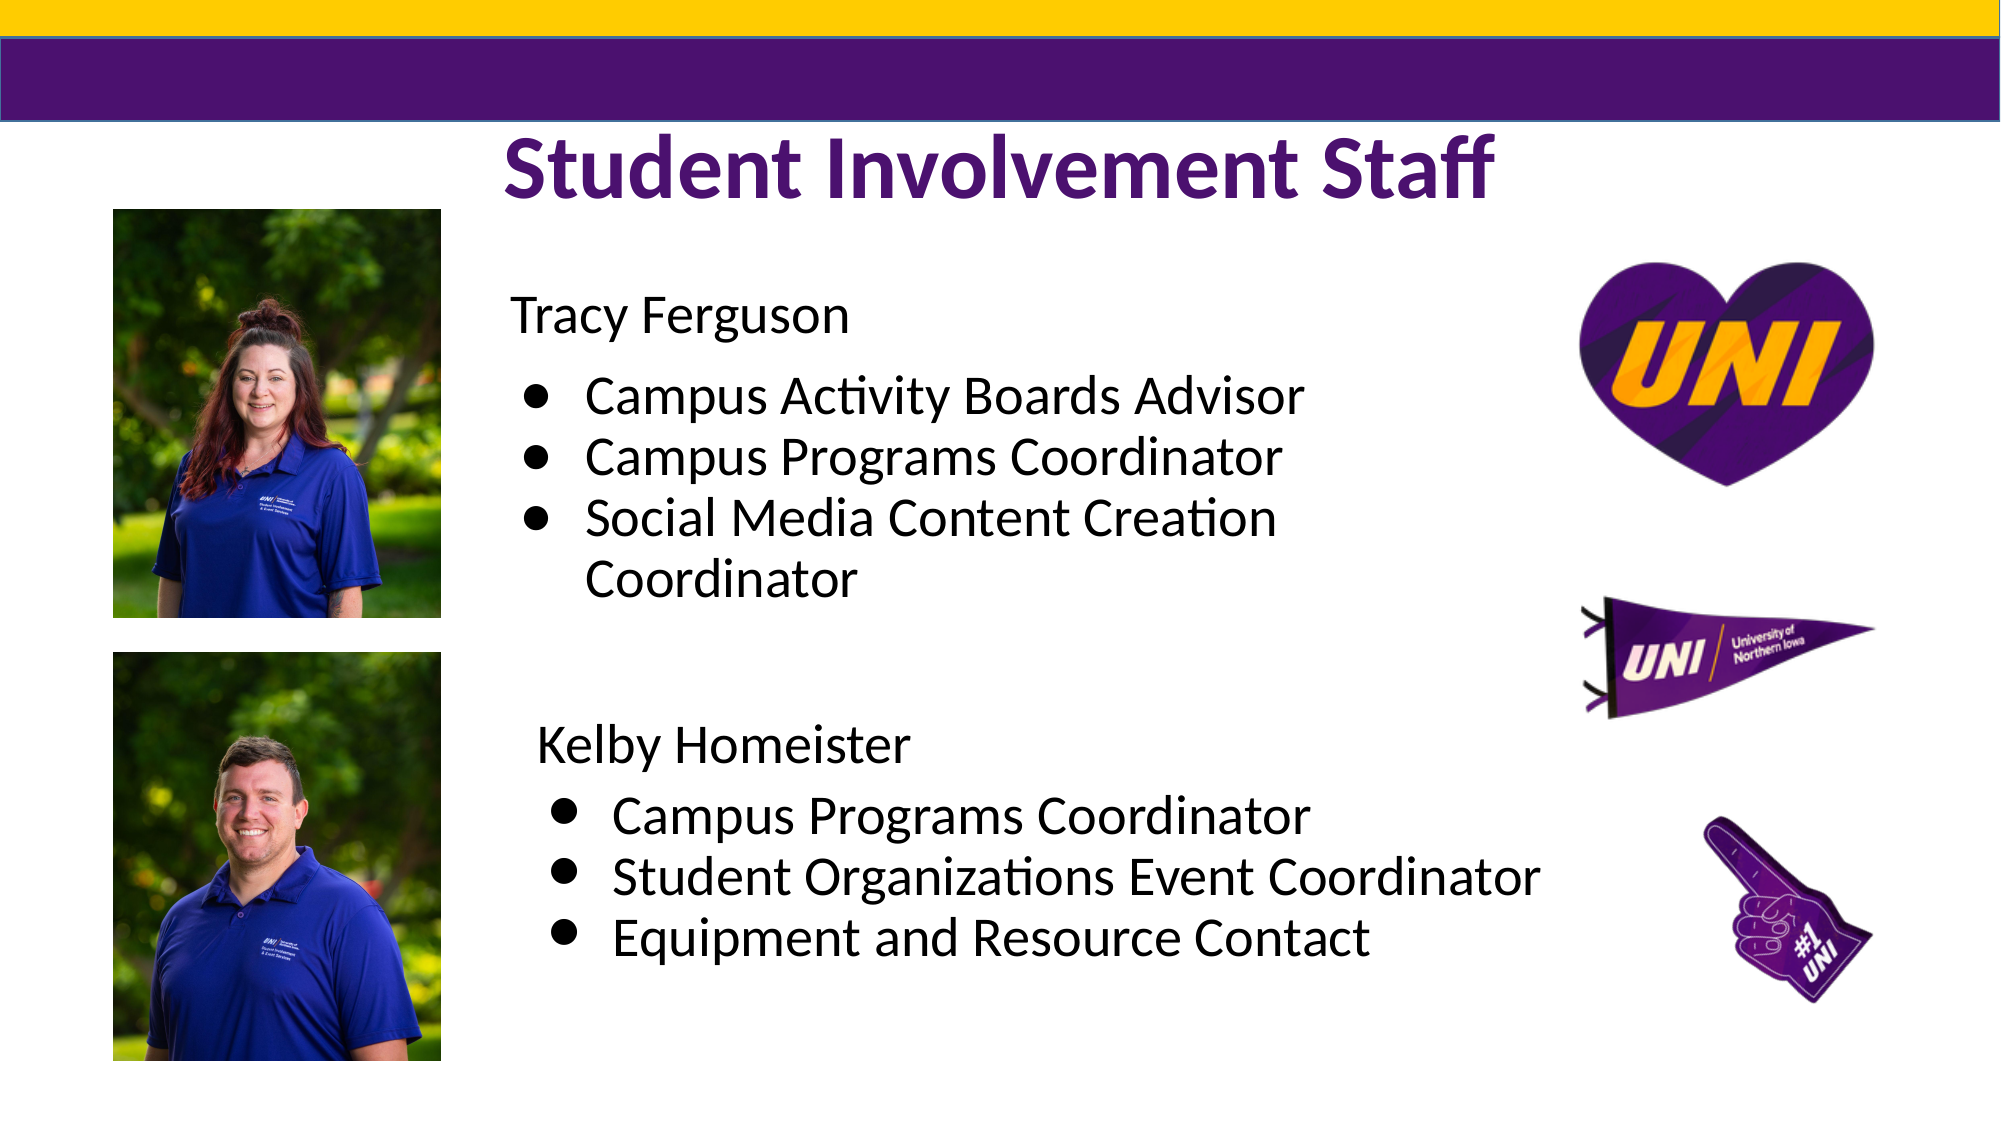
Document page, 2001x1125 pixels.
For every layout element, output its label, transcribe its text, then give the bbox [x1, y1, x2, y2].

title Student Involvement Staff [137, 59, 1863, 278]
picture [1569, 584, 1883, 730]
list Tracy Ferguson Campus Activity Boards Advisor Campus Programs Coordinator Social Media Content Creation Coordinator [495, 277, 1449, 550]
picture [1656, 772, 1895, 1033]
text_box Kelby Homeister Campus Programs Coordinator Student Organizations Event Coordinator Equipment and Resource Contact [522, 700, 1782, 1055]
picture [113, 651, 441, 1061]
picture [113, 209, 441, 618]
picture [1569, 254, 1883, 495]
